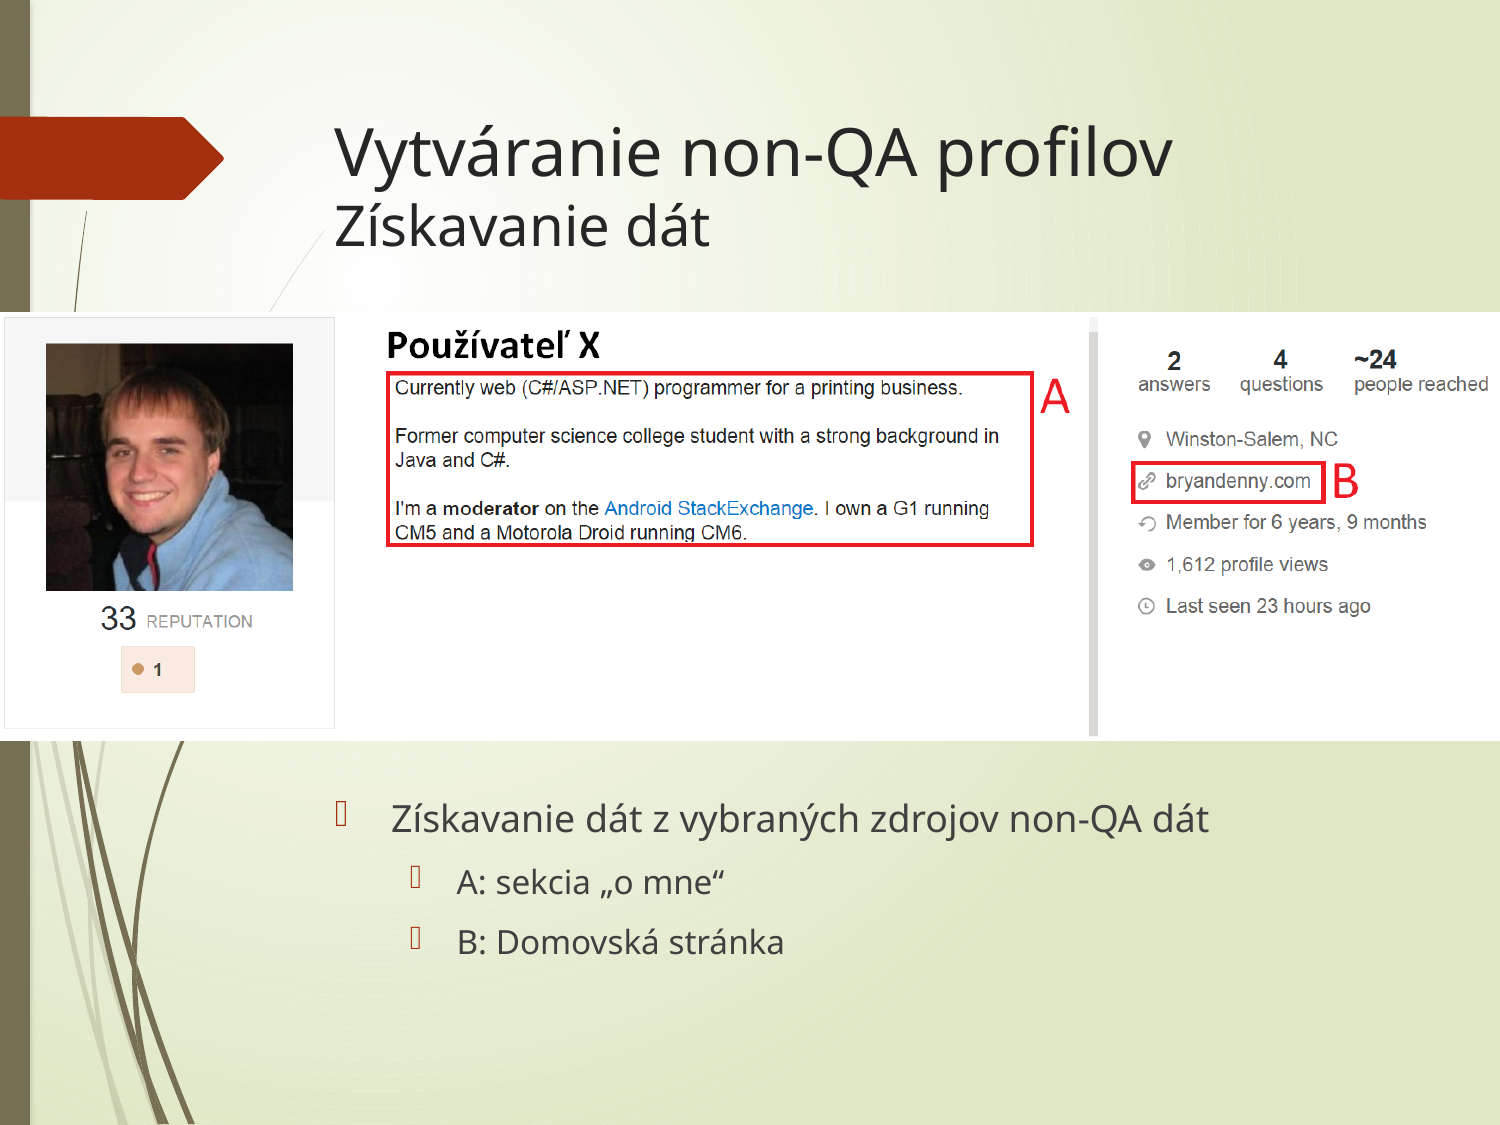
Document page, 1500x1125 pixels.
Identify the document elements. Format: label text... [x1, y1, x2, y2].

picture [0, 312, 1500, 741]
list Získavanie dát z vybraných zdrojov non-QA dát A: sekcia „o mne“ B: Domovská stránka [319, 787, 1417, 1057]
title Vytváranie non-QA profilov Získavanie dát [319, 102, 1368, 311]
